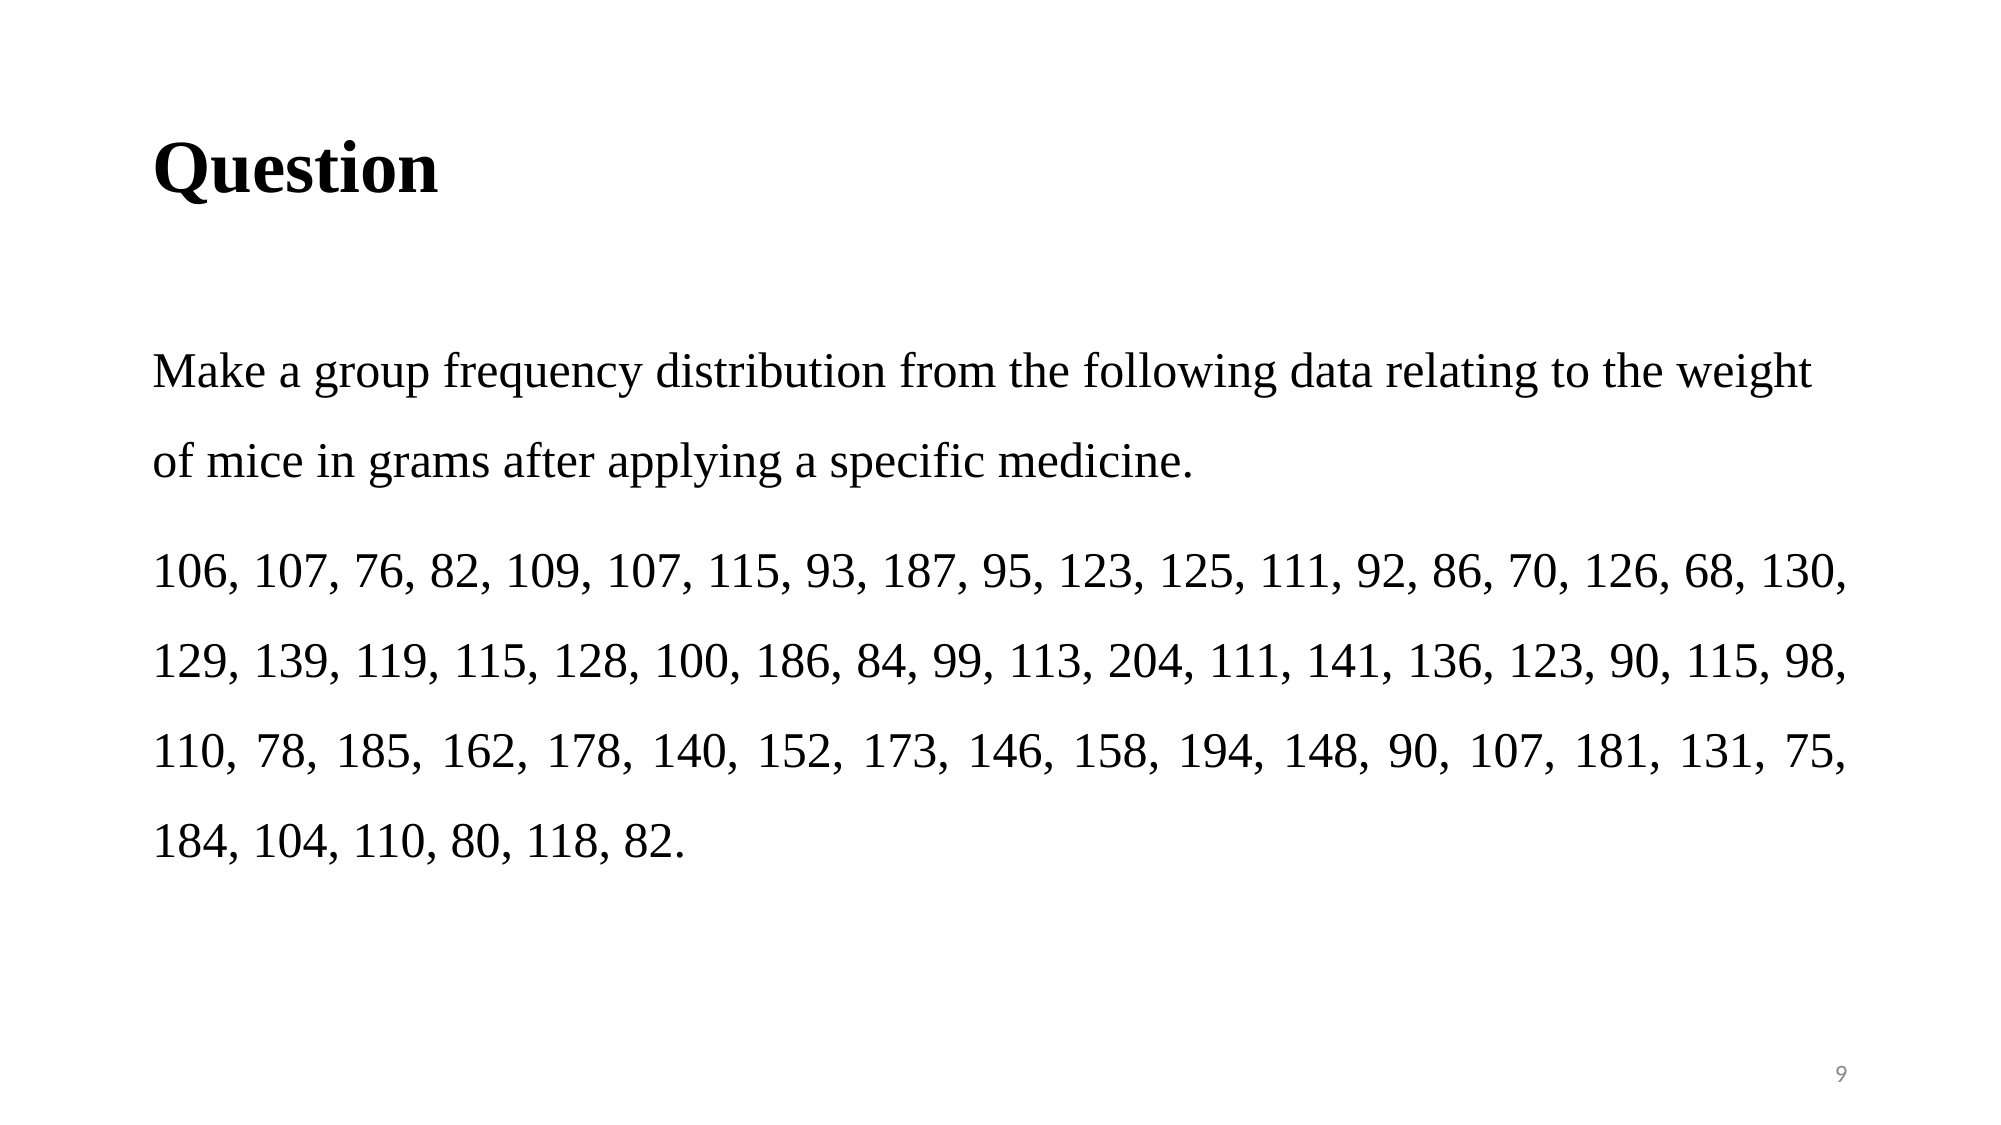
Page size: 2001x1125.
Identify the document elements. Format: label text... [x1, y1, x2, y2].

list Make a group frequency distribution from the following data relating to the weight of mice in grams after applying a specific medicine. 106, 107, 76, 82, 109, 107, 115, 93, 187, 95, 123, 125, 111, 92, 86, 70, 126, 68, 130, 129, 139, 119, 115, 128, 100, 186, 84, 99, 113, 204, 111, 141, 136, 123, 90, 115, 98, 110, 78, 185, 162, 178, 140, 152, 173, 146, 158, 194, 148, 90, 107, 181, 131, 75, 184, 104, 110, 80, 118, 82. [137, 299, 1863, 1014]
slide_number 9 [1412, 1042, 1863, 1103]
title Question [137, 59, 1863, 278]
